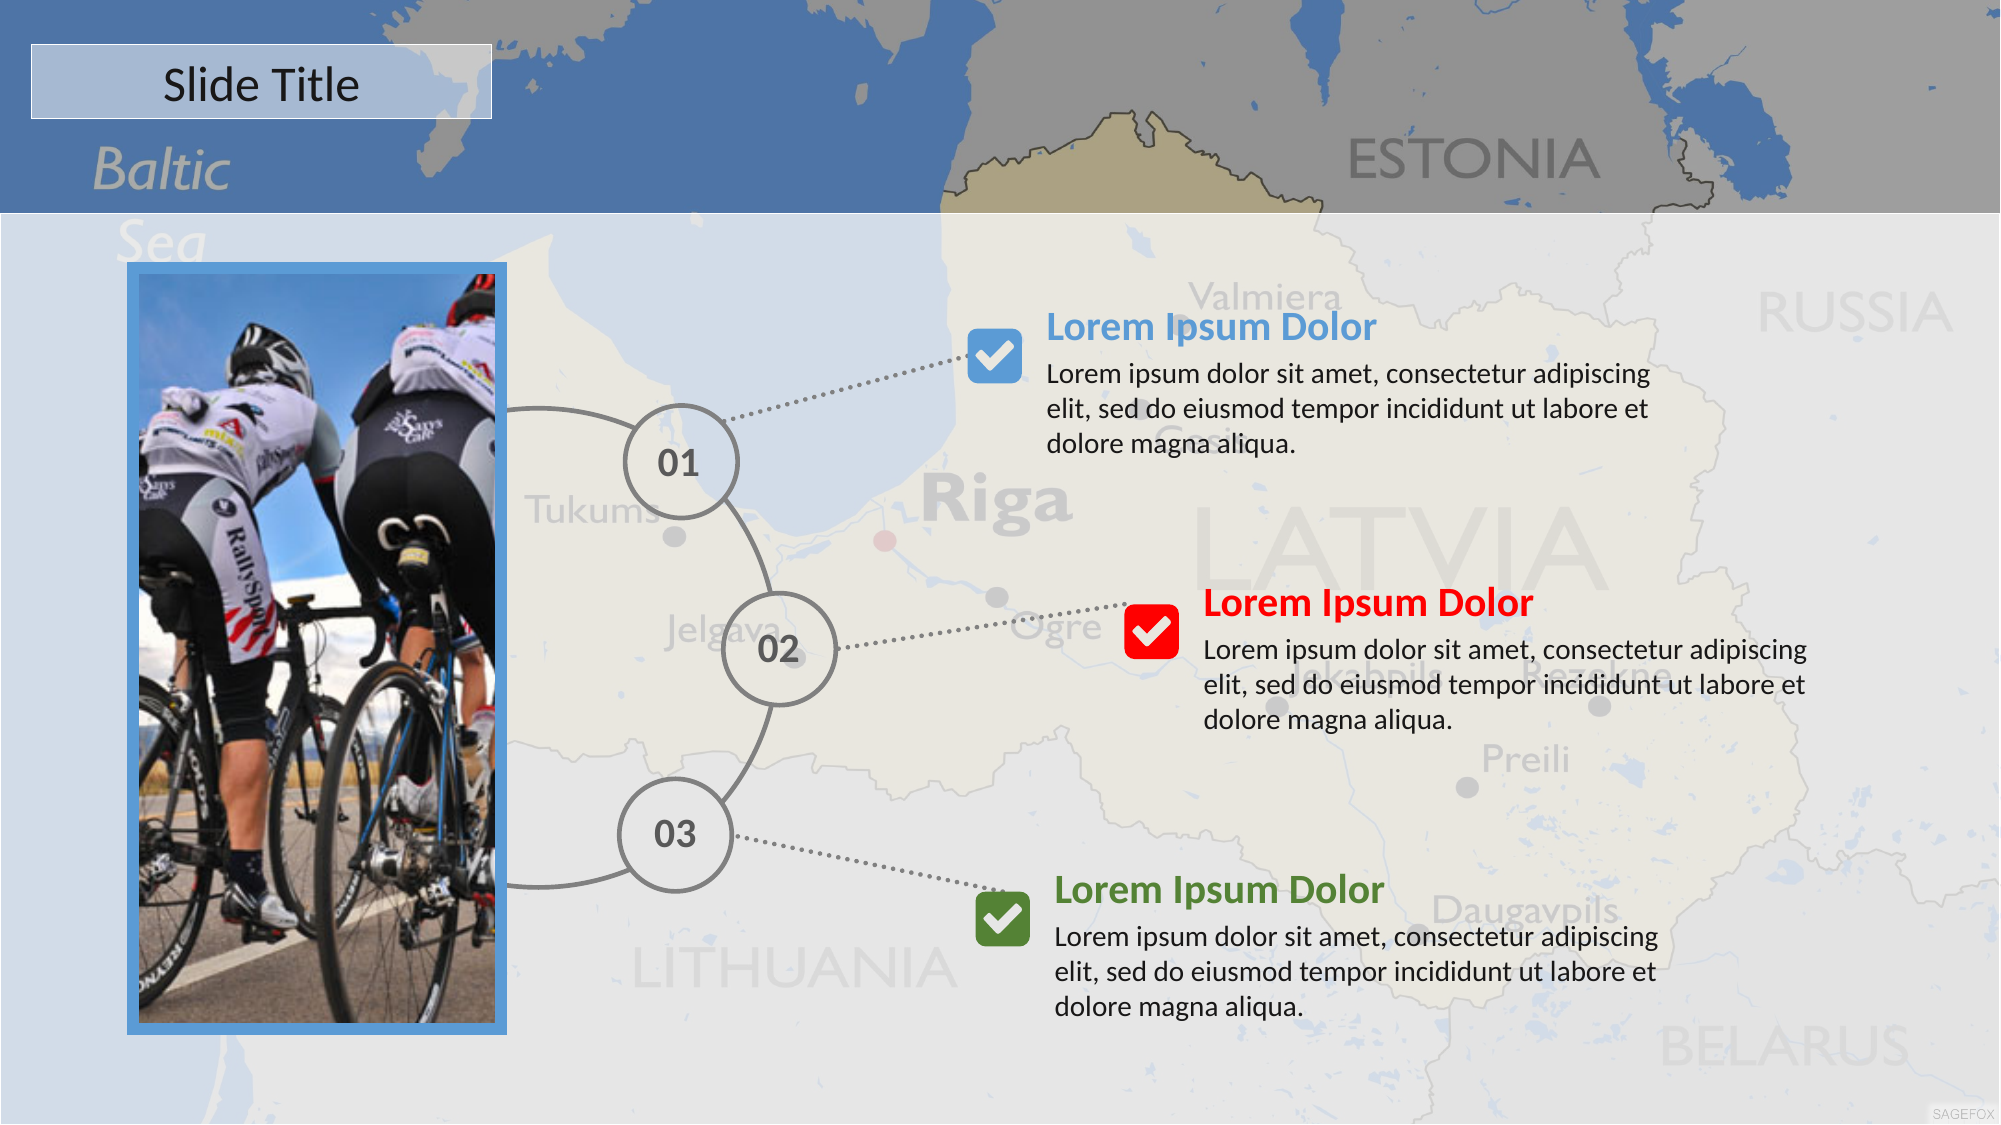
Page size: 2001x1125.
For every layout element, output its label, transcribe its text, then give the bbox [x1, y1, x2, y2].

text_box Lorem Ipsum Dolor Lorem ipsum dolor sit amet, consectetur adipiscing elit, sed do eiusmod tempor incididunt ut labore et dolore magna aliqua. [1054, 861, 1672, 1023]
text_box [619, 778, 723, 892]
text_box [538, 647, 773, 803]
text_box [835, 604, 1125, 650]
text_box [723, 593, 827, 706]
text_box [502, 407, 636, 888]
text_box [537, 498, 772, 648]
text_box [0, 213, 2000, 1125]
text_box 02 [742, 618, 829, 684]
text_box [132, 267, 502, 1030]
text_box Lorem Ipsum Dolor Lorem ipsum dolor sit amet, consectetur adipiscing elit, sed do eiusmod tempor incididunt ut labore et dolore magna aliqua. [1203, 574, 1821, 736]
text_box 01 [642, 432, 730, 498]
text_box [730, 433, 738, 491]
text_box [726, 810, 732, 861]
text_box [721, 328, 968, 422]
text_box [1124, 604, 1179, 660]
text_box 03 [639, 804, 726, 869]
text_box Slide Title [31, 44, 492, 119]
text_box [829, 622, 836, 676]
text_box Lorem Ipsum Dolor Lorem ipsum dolor sit amet, consectetur adipiscing elit, sed do eiusmod tempor incididunt ut labore et dolore magna aliqua. [1046, 298, 1664, 460]
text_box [731, 835, 976, 892]
text_box [968, 328, 1022, 384]
text_box [625, 405, 730, 519]
text_box [975, 891, 1030, 947]
